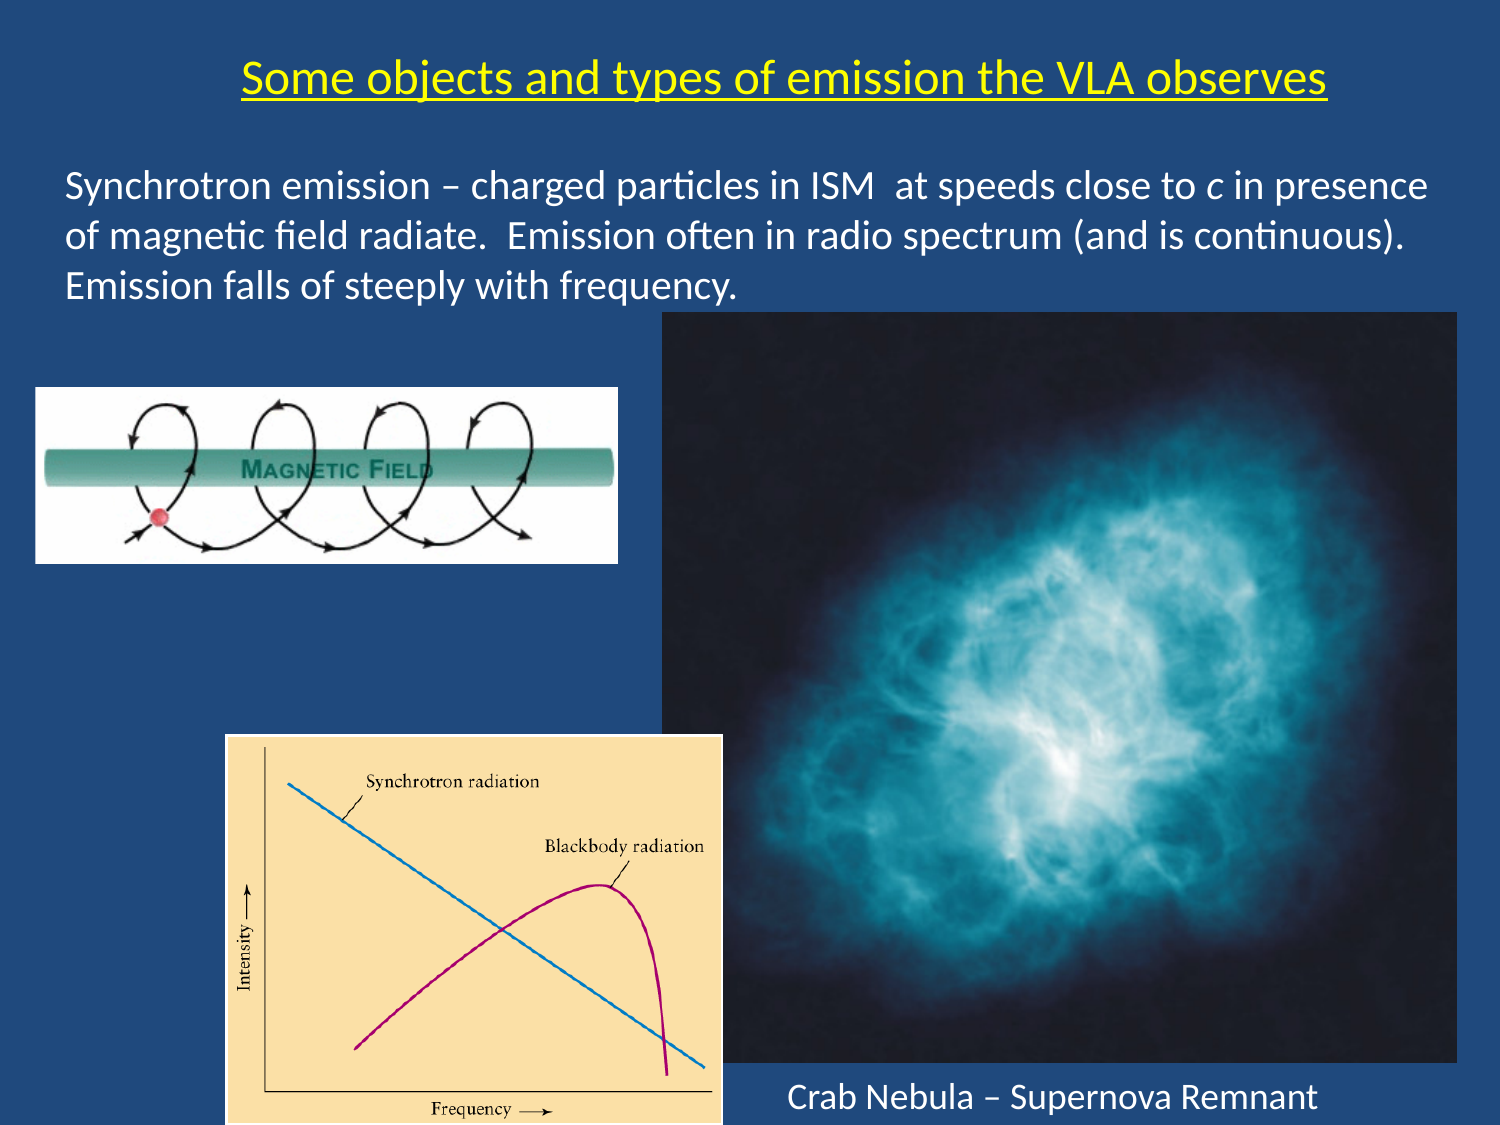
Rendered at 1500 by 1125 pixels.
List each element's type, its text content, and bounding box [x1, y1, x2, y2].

picture [34, 387, 619, 565]
text_box Synchrotron emission – charged particles in ISM at speeds close to c in presence of magnetic field radiate. Emission often in radio spectrum (and is continuous). Emission falls of steeply with frequency. [50, 149, 1457, 315]
picture [224, 312, 1457, 1125]
text_box Some objects and types of emission the VLA observes [226, 36, 1343, 112]
text_box Crab Nebula – Supernova Remnant [772, 1072, 1335, 1125]
